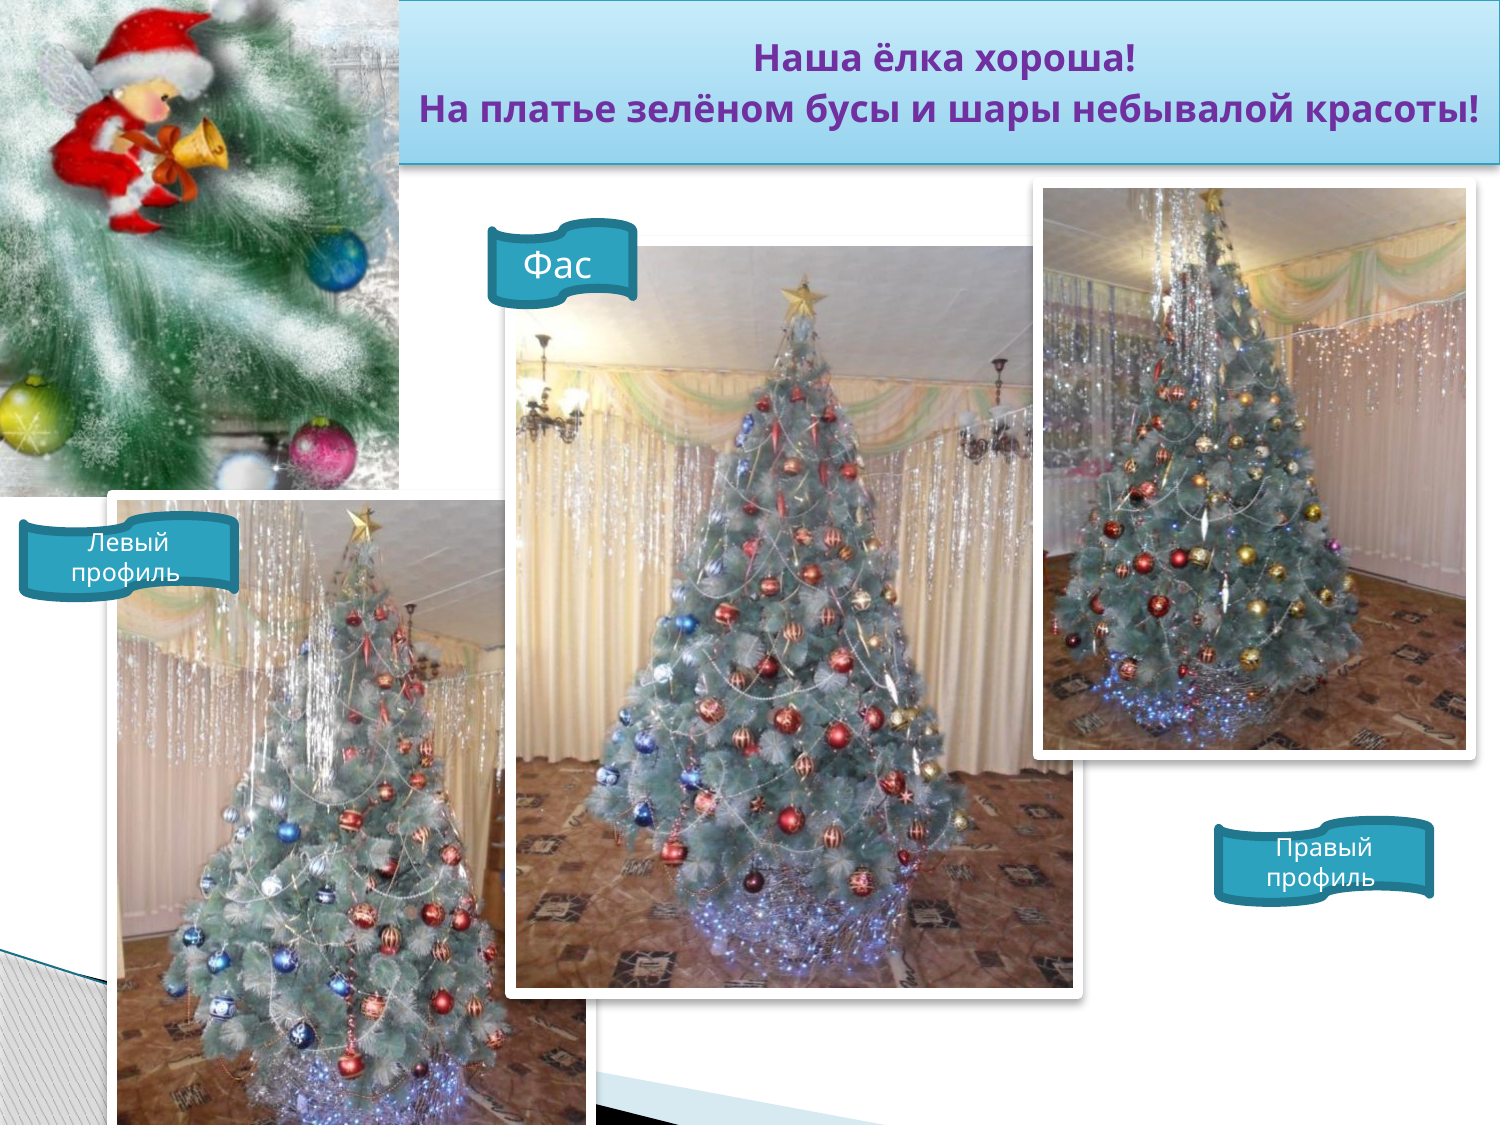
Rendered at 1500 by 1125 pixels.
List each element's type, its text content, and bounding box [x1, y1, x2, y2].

picture [0, 0, 399, 497]
picture [1042, 187, 1467, 751]
text_box Правый профиль [1214, 815, 1435, 907]
title Наша ёлка хороша! На платье зелёном бусы и шары небывалой красоты! [399, 0, 1500, 165]
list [515, 245, 1073, 989]
text_box Левый профиль [18, 519, 111, 603]
text_box Фас [487, 218, 638, 308]
picture [116, 499, 587, 1125]
